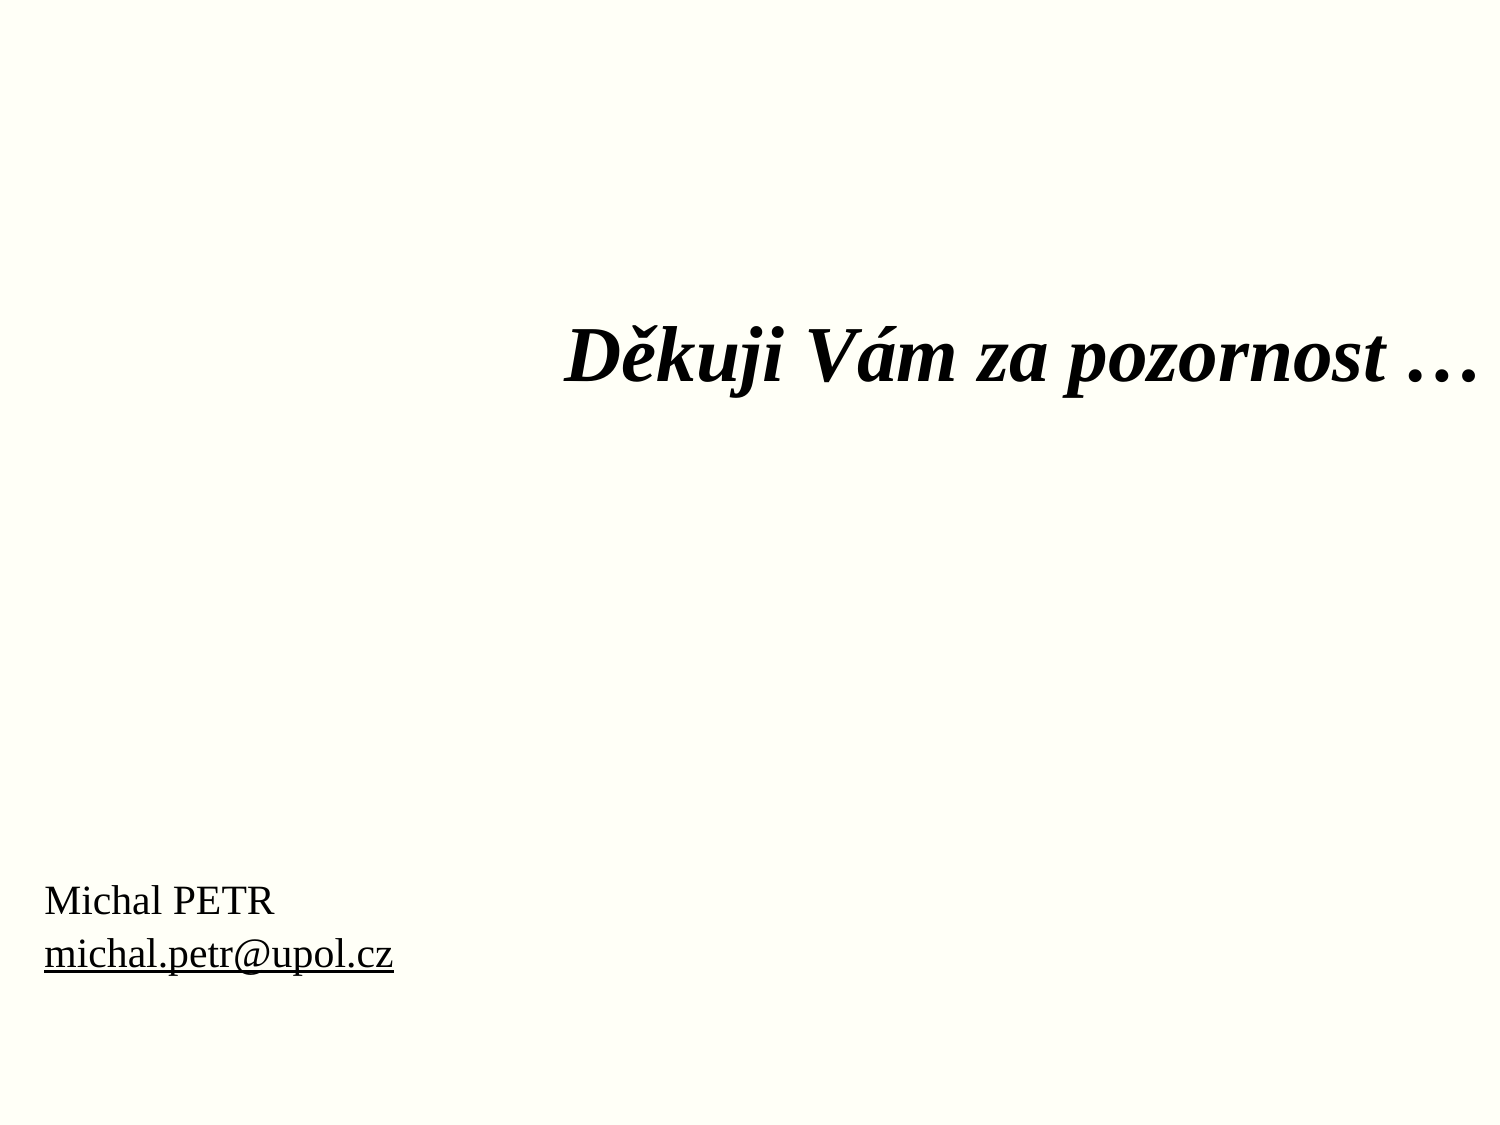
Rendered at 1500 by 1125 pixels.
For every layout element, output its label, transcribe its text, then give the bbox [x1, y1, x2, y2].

title Děkuji Vám za pozornost … [0, 290, 1500, 409]
subtitle Michal PETR michal.petr@upol.cz [29, 527, 1471, 1024]
